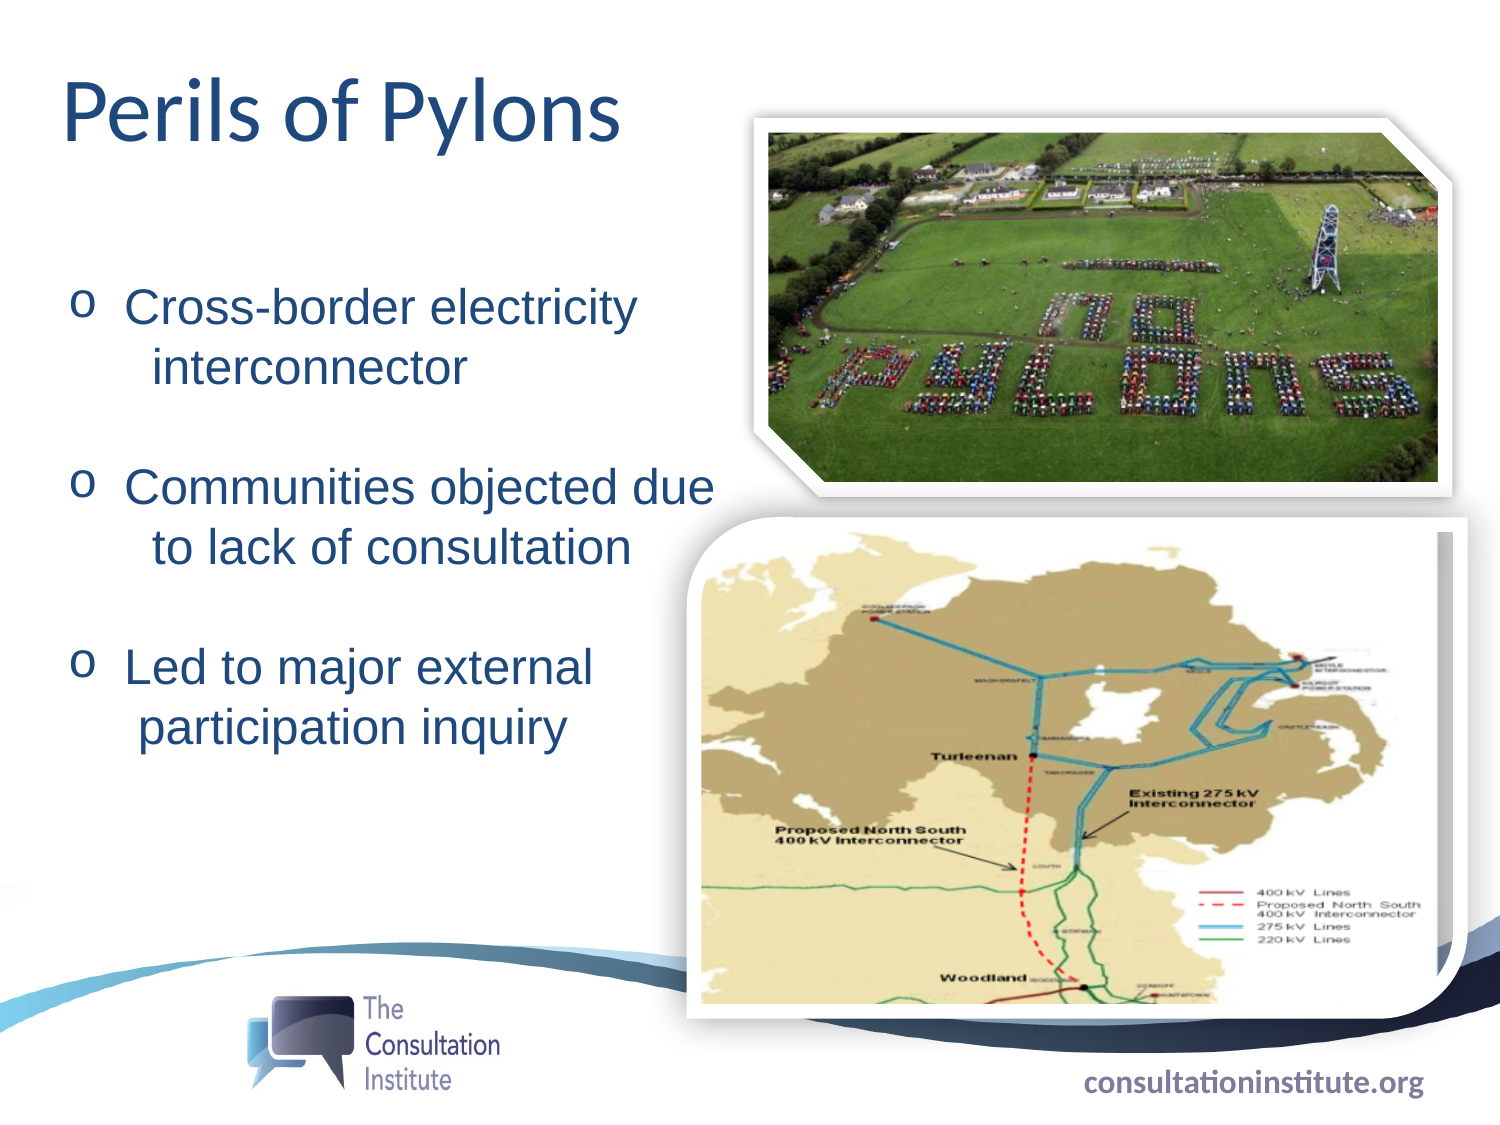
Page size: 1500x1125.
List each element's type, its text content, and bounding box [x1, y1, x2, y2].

picture [0, 524, 1500, 1101]
picture [760, 125, 1446, 490]
subtitle Cross-border electricity interconnector Communities objected due to lack of consultation Led to major external participation inquiry [53, 267, 755, 555]
title Perils of Pylons [17, 42, 667, 233]
